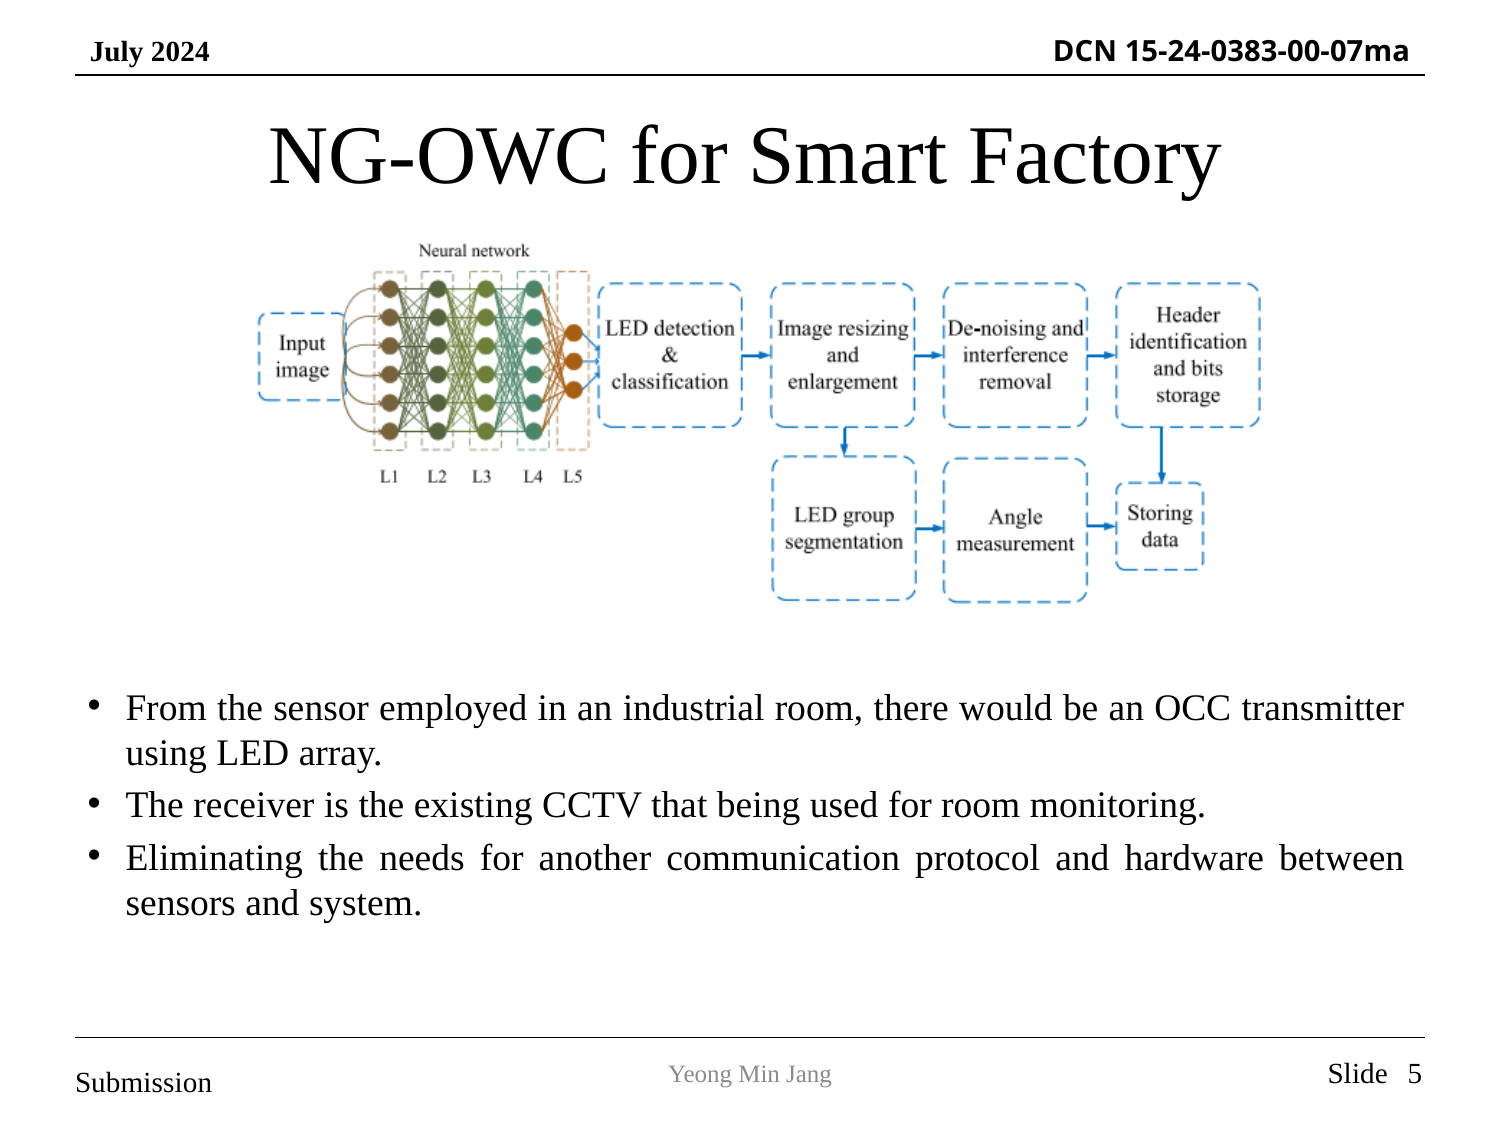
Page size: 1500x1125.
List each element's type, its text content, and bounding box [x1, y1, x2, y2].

list From the sensor employed in an industrial room, there would be an OCC transmitter using LED array. The receiver is the existing CCTV that being used for room monitoring. Eliminating the needs for another communication protocol and hardware between sensors and system. [72, 675, 1422, 1013]
picture [216, 212, 1284, 614]
title NG-OWC for Smart Factory​ [71, 56, 1422, 245]
